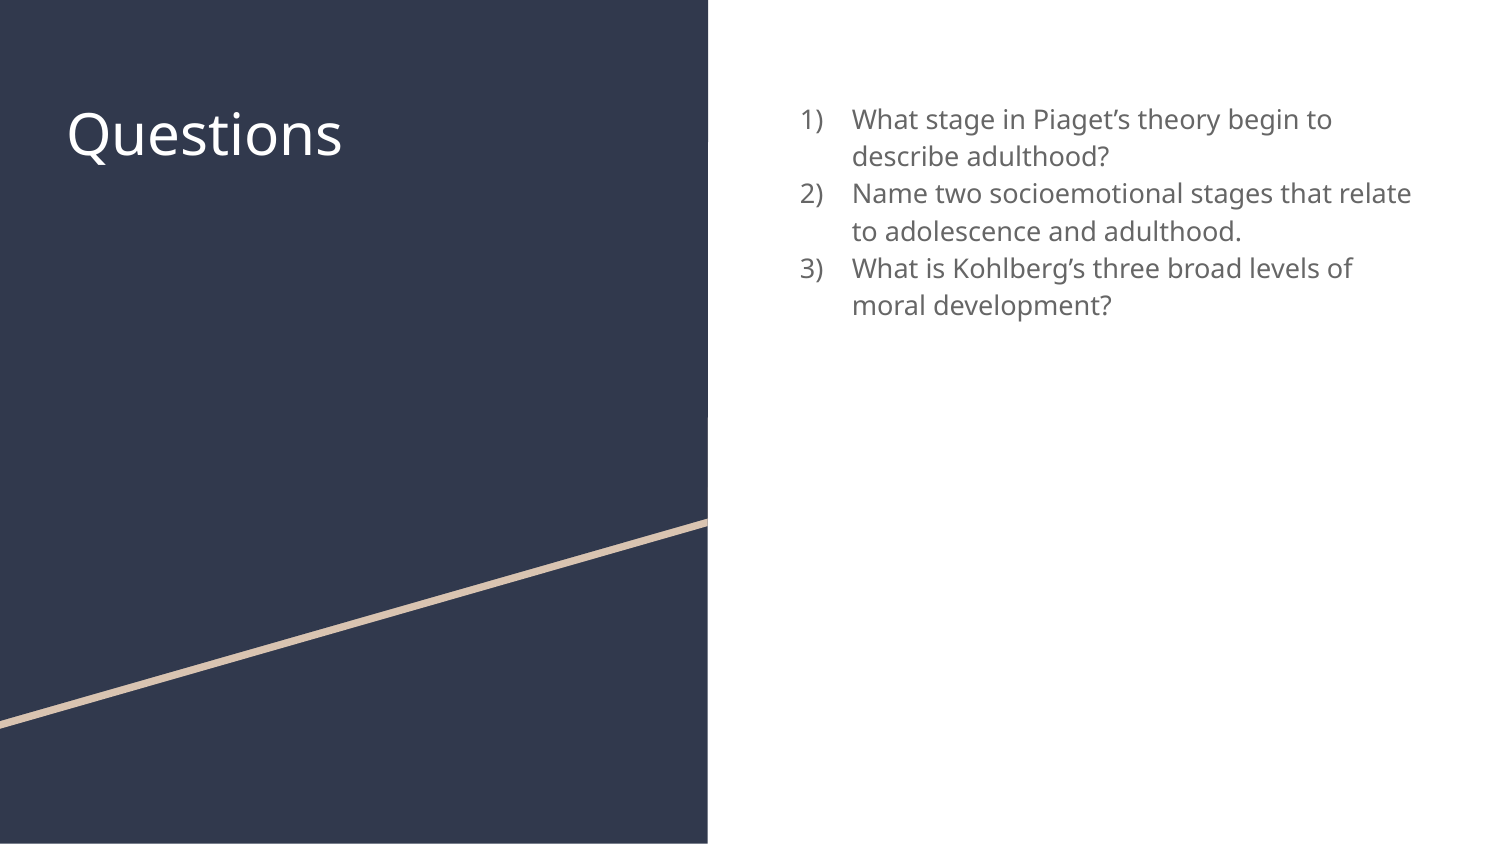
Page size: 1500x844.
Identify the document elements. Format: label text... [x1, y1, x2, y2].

list What stage in Piaget’s theory begin to describe adulthood? Name two socioemotional stages that relate to adolescence and adulthood. What is Kohlberg’s three broad levels of moral development? [761, 82, 1446, 755]
title Questions [51, 82, 660, 494]
